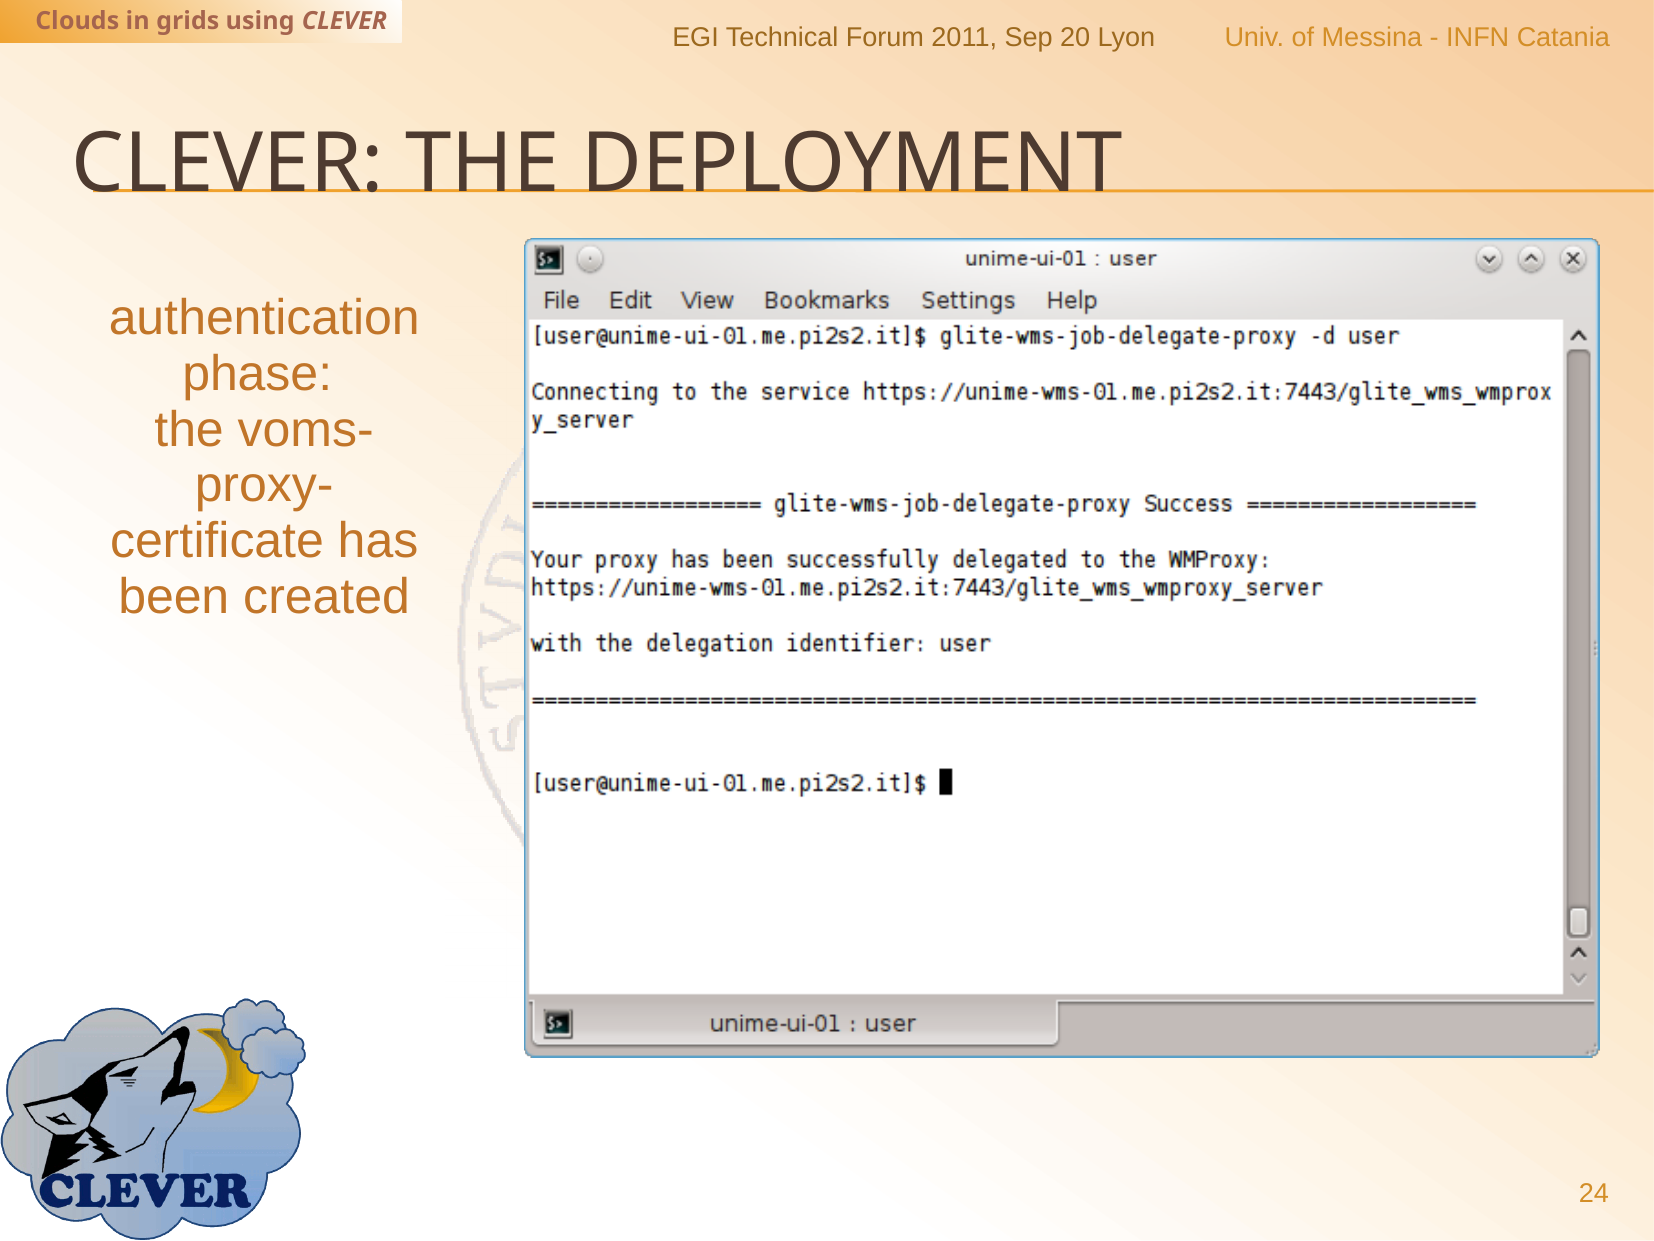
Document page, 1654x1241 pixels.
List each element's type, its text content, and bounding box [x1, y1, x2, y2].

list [276, 238, 1654, 1058]
slide_number Univ. of Messina - INFN Catania [1172, 13, 1626, 67]
footer EGI Technical Forum 2011, Sep 20 Lyon [647, 13, 1172, 67]
text_box authentication phase: the voms-proxy-certificate has been created [76, 282, 267, 632]
picture [0, 998, 306, 1240]
slide_number 24 [1488, 1170, 1626, 1216]
title Clever: the deployment [55, 82, 1626, 235]
